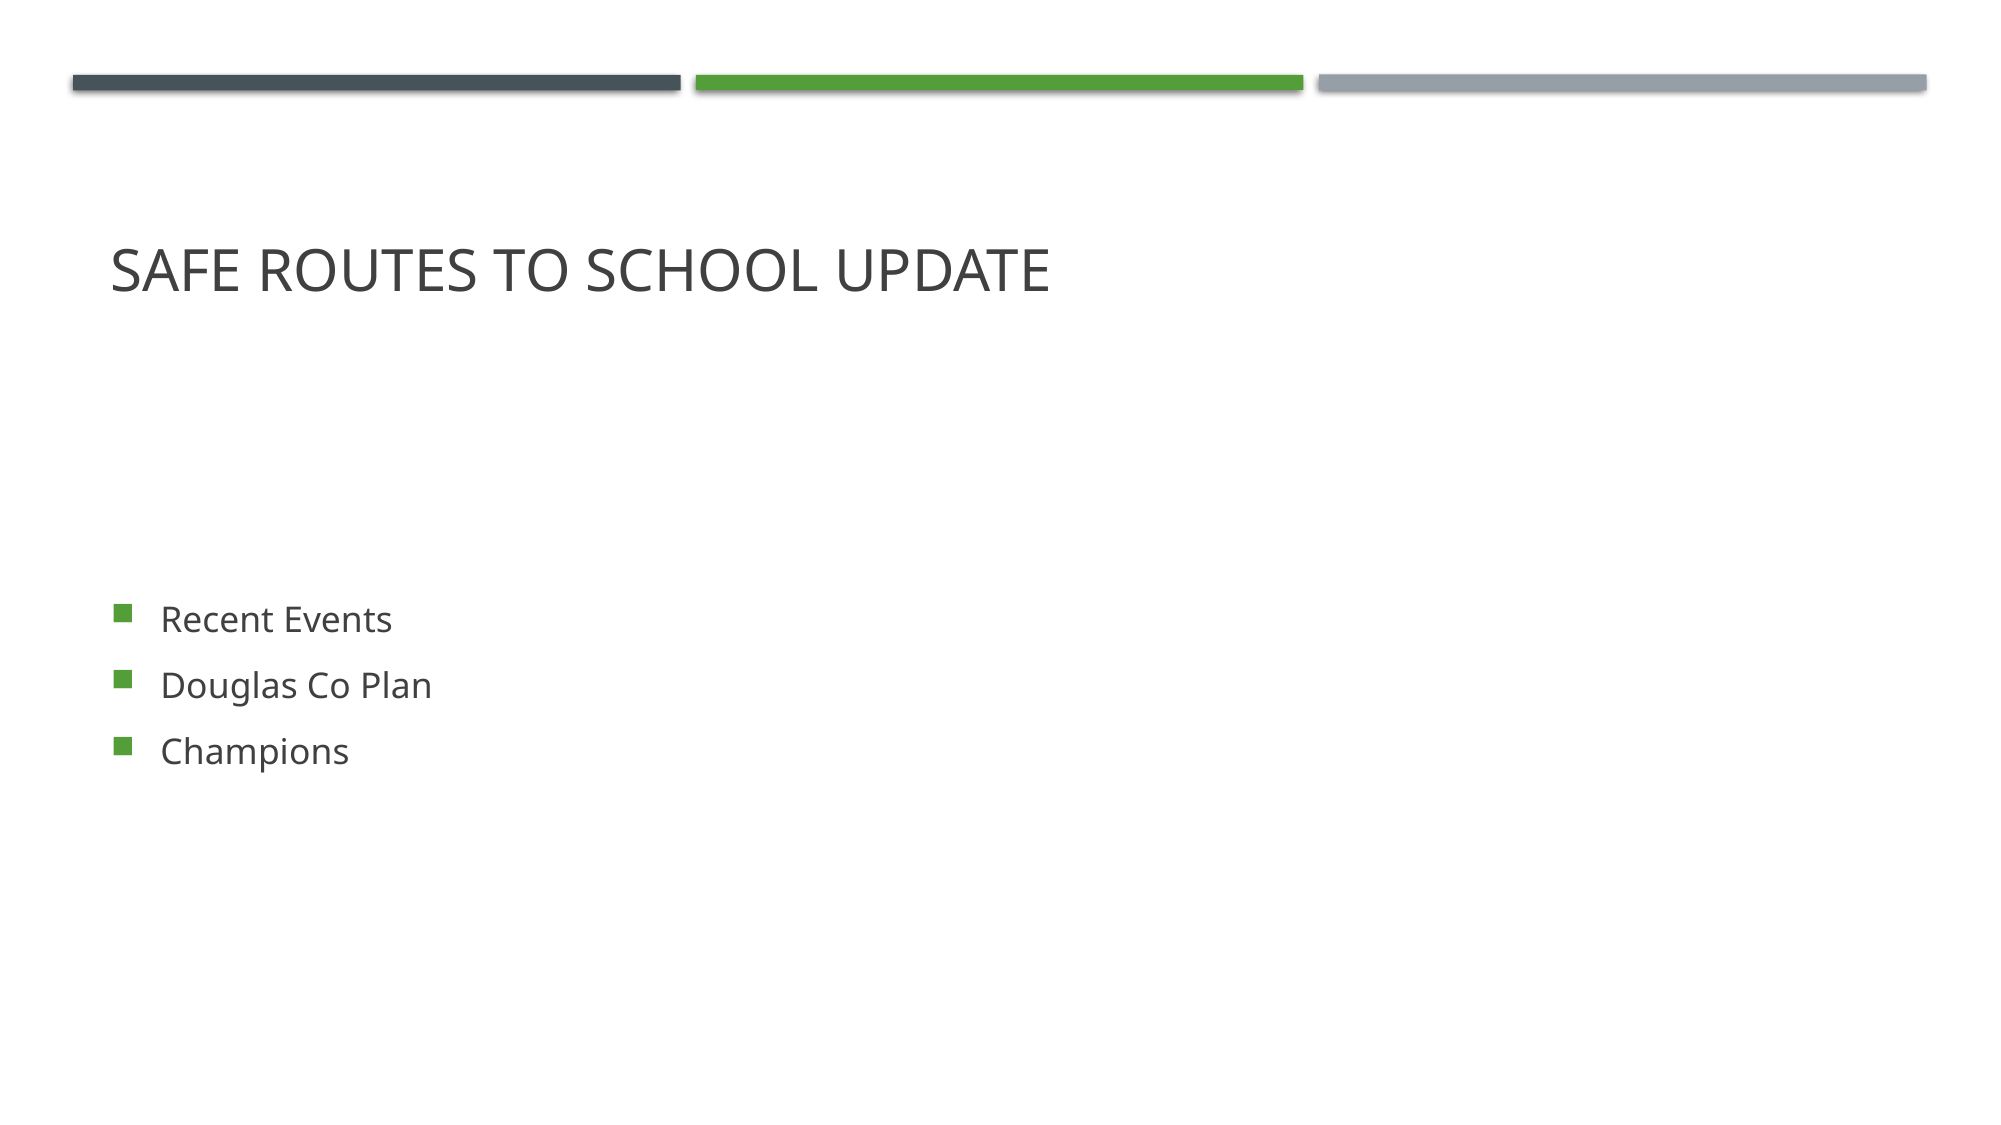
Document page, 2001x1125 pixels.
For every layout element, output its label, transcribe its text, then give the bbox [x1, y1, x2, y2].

title Safe Routes to School Update [95, 115, 1905, 311]
list Recent Events Douglas Co Plan Champions [95, 383, 1905, 981]
